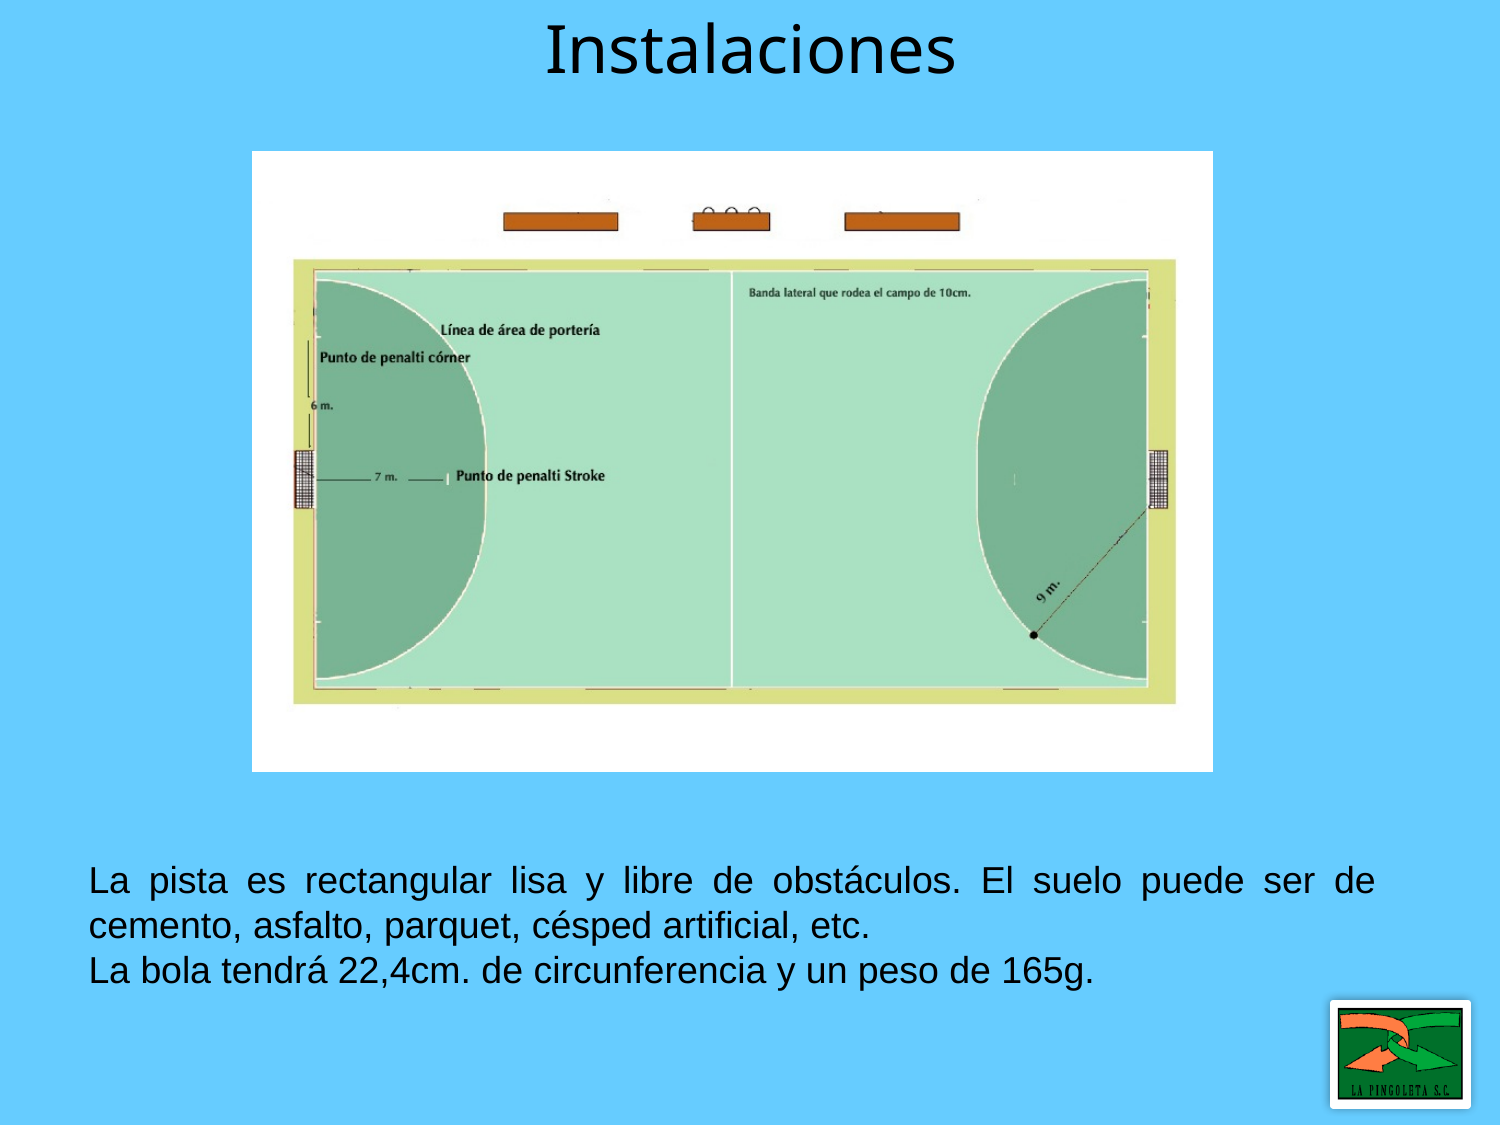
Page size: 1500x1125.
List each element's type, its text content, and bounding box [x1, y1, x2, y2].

picture [251, 151, 1213, 772]
text_box Instalaciones [537, 0, 1081, 95]
picture [1335, 1005, 1466, 1104]
text_box La pista es rectangular lisa y libre de obstáculos. El suelo puede ser de cemento, asfalto, parquet, césped artificial, etc. La bola tendrá 22,4cm. de circunferencia y un peso de 165g. [88, 856, 1376, 992]
